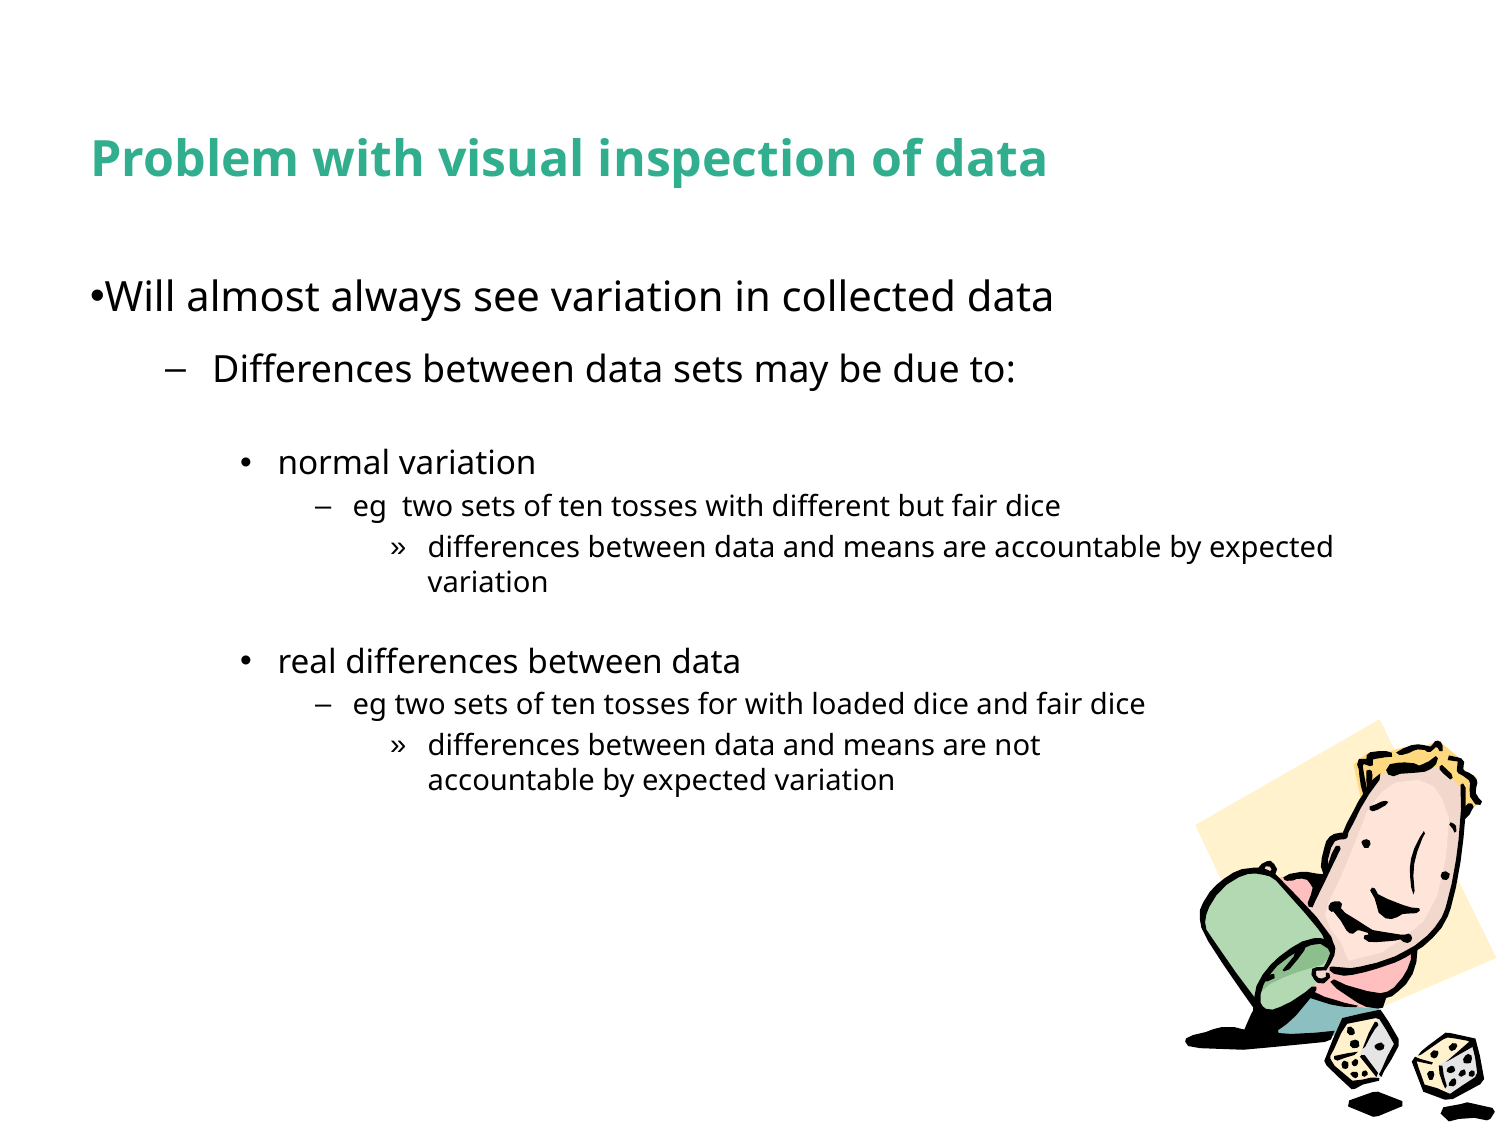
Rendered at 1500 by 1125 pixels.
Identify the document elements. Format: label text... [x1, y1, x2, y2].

title Problem with visual inspection of data [75, 112, 1424, 200]
list Will almost always see variation in collected data Differences between data sets may be due to: normal variation eg two sets of ten tosses with different but fair dice differences between data and means are accountable by expected variation real differences between data eg two sets of ten tosses for with loaded dice and fair dice differences between data and means are not accountable by expected variation [75, 262, 1425, 1005]
picture [1184, 715, 1500, 1125]
